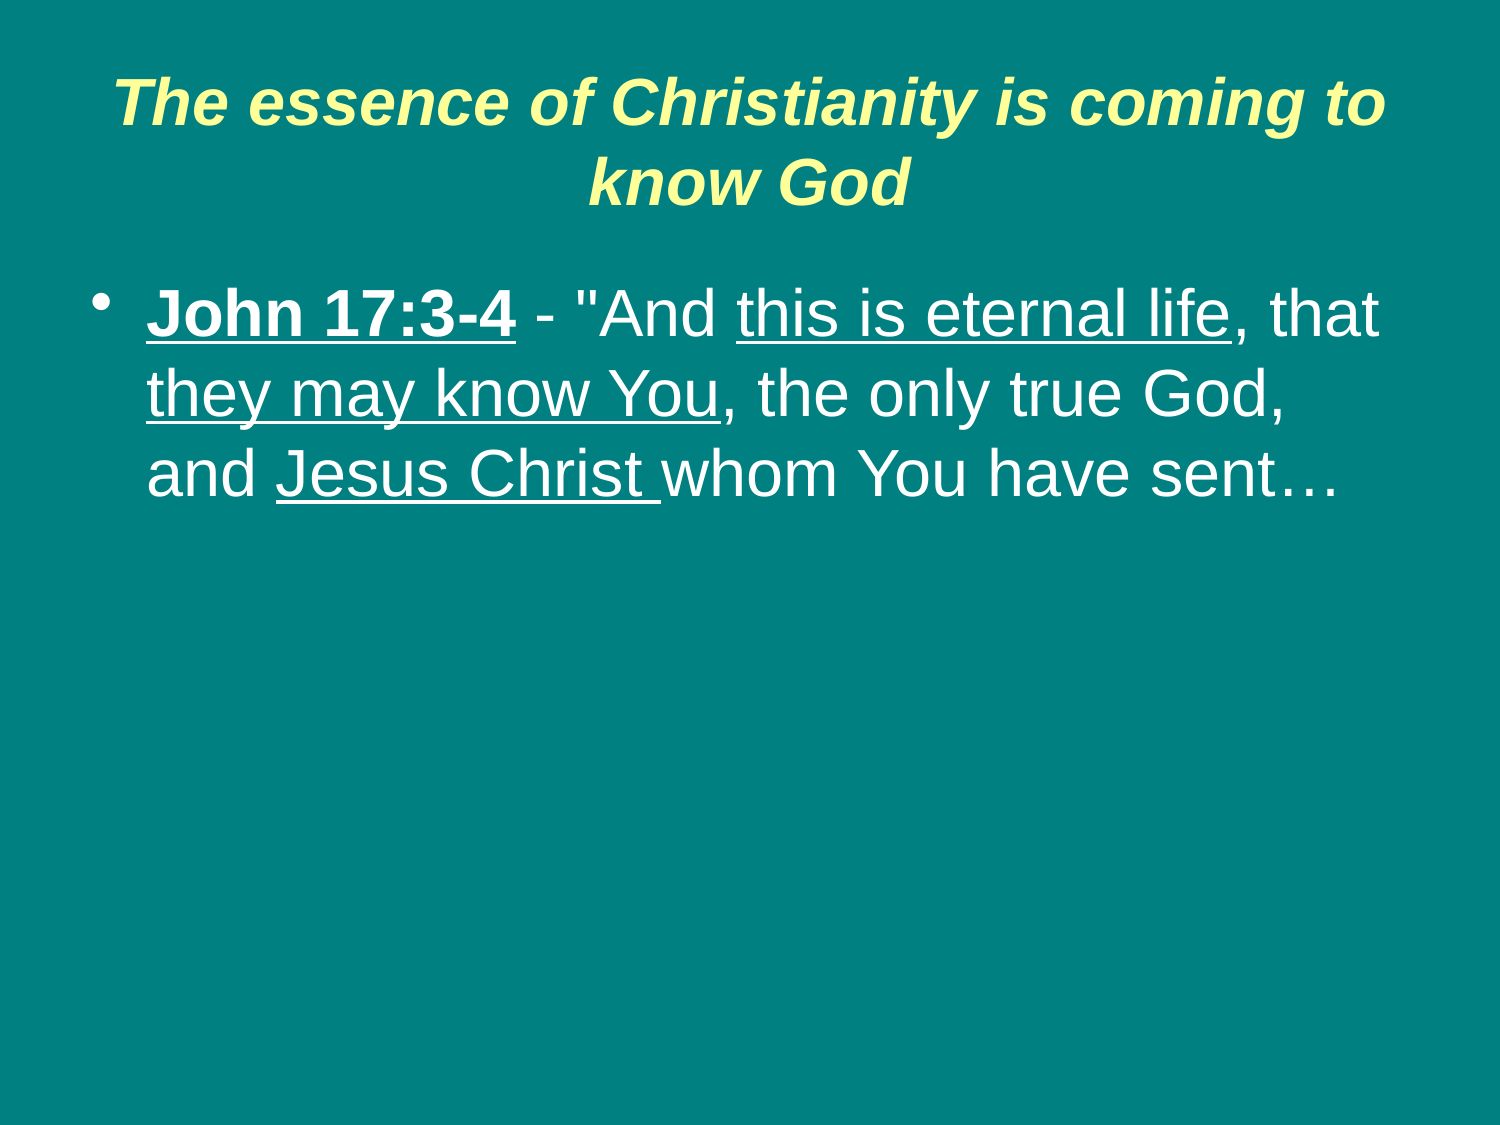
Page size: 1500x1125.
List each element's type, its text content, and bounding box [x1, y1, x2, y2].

title The essence of Christianity is coming to know God [75, 45, 1425, 233]
list John 17:3-4 - "And this is eternal life, that they may know You, the only true God, and Jesus Christ whom You have sent… [75, 262, 1425, 1005]
